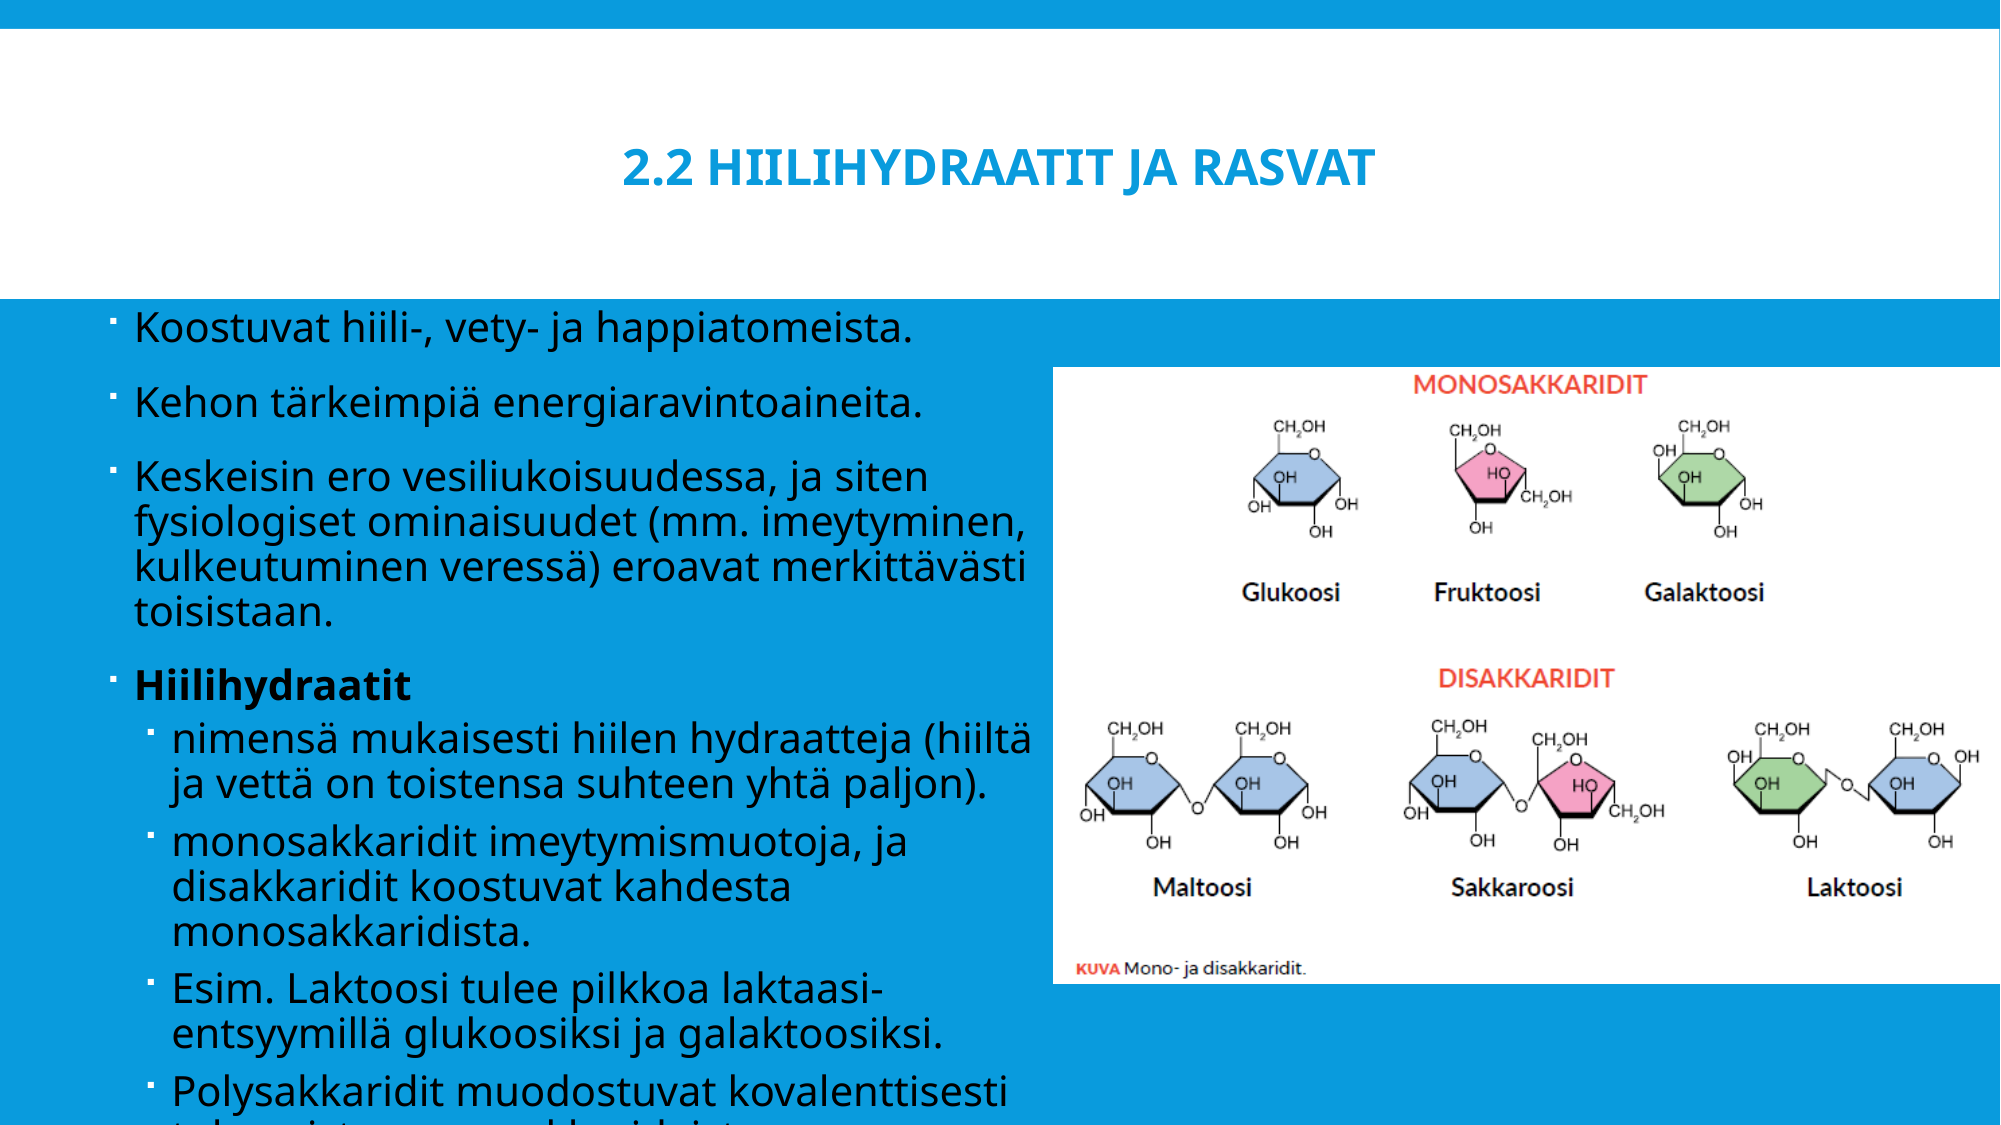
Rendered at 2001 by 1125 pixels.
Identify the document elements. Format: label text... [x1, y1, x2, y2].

picture [177, 1078, 187, 1105]
title 2.2 HIILIHYDRAATIT JA RASVAT [197, 46, 1803, 295]
picture [486, 1085, 490, 1105]
picture [1054, 368, 2000, 983]
list Koostuvat hiili-, vety- ja happiatomeista. Kehon tärkeimpiä energiaravintoaineita. Keskeisin ero vesiliukoisuudessa, ja siten fysiologiset ominaisuudet (mm. imeytyminen, kulkeutuminen veressä) eroavat merkittävästi toisistaan. Hiilihydraatit nimensä mukaisesti hiilen hydraatteja (hiiltä ja vettä on toistensa suhteen yhtä paljon). monosakkaridit imeytymismuotoja, ja disakkaridit koostuvat kahdesta monosakkaridista. Esim. Laktoosi tulee pilkkoa laktaasi-entsyymillä glukoosiksi ja galaktoosiksi. Polysakkaridit muodostuvat kovalenttisesti tuhansista monosakkarideista. [88, 299, 1074, 1014]
